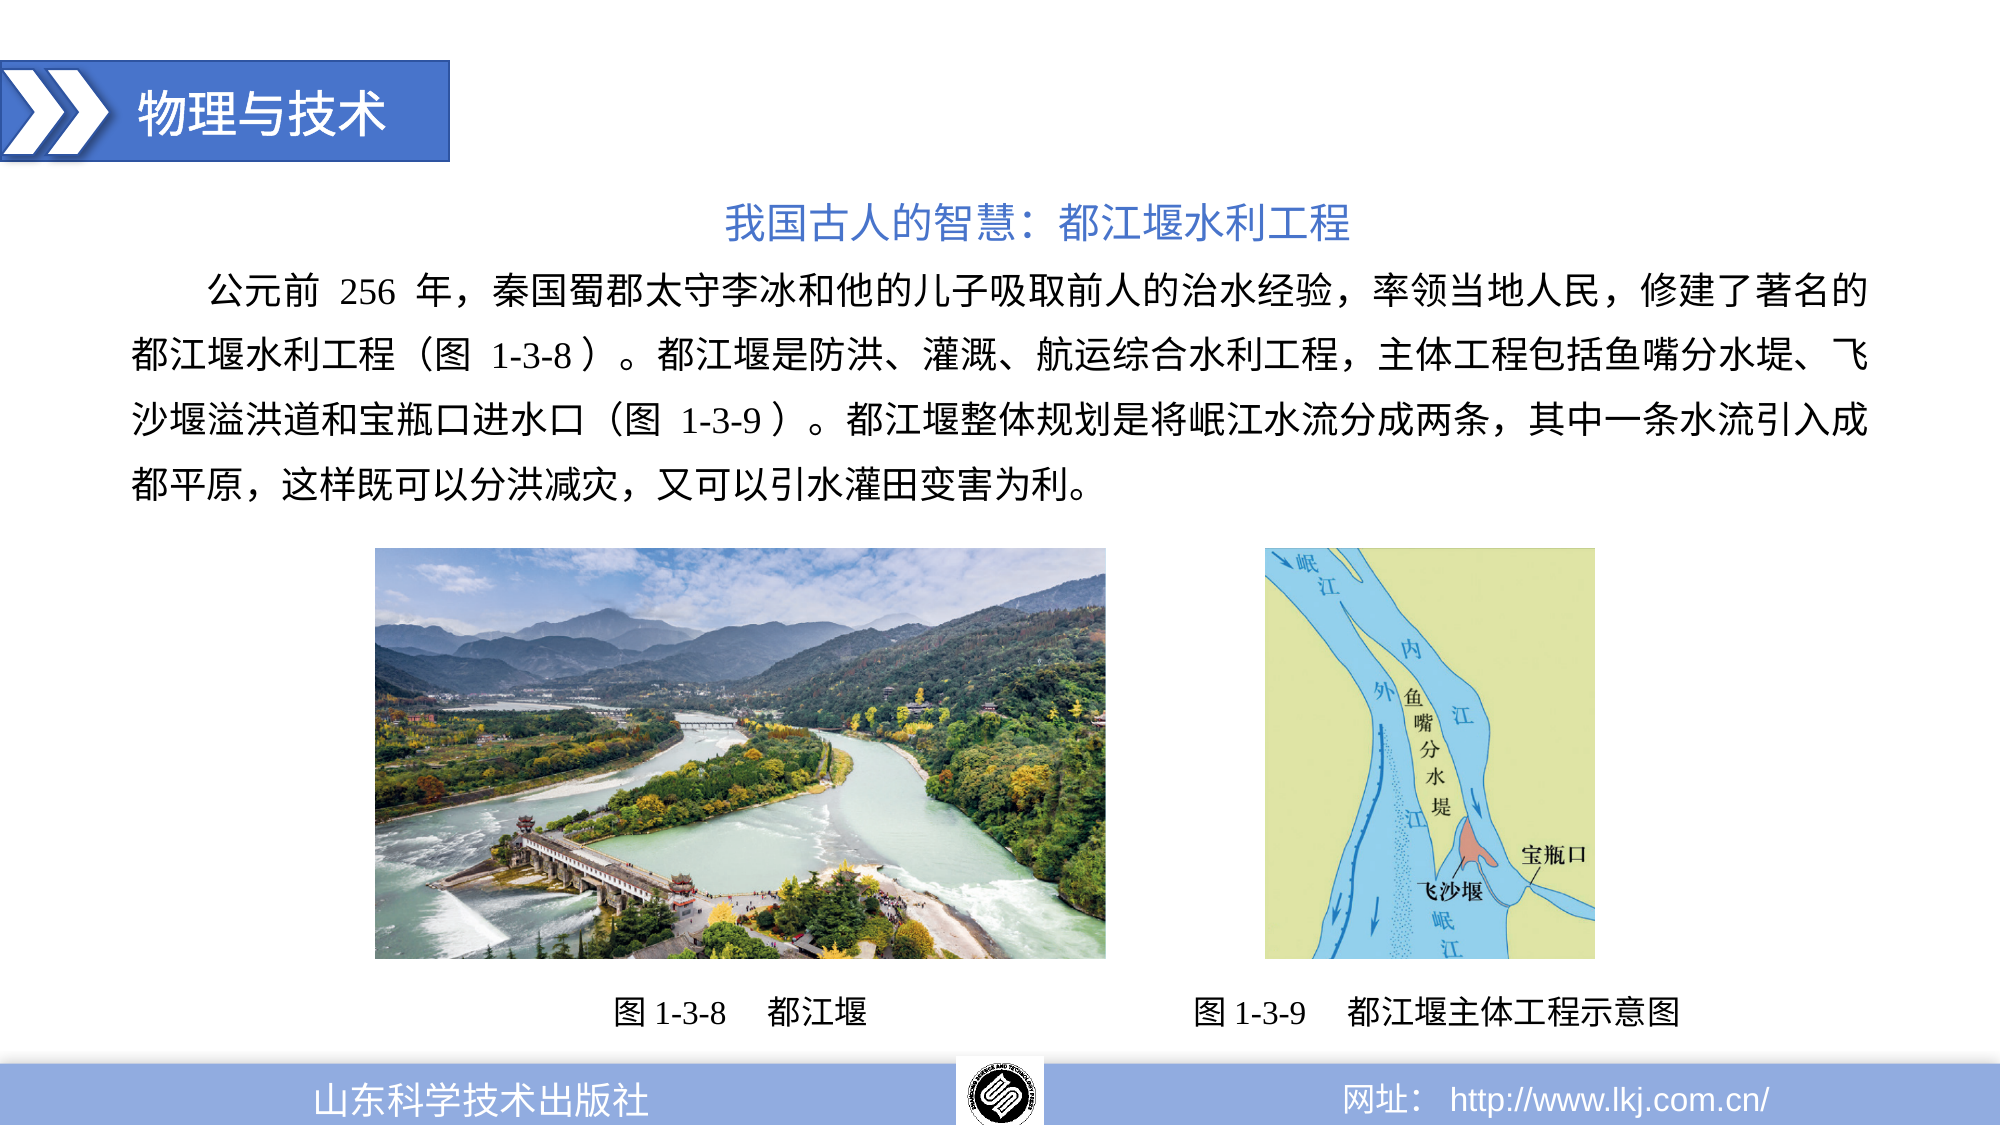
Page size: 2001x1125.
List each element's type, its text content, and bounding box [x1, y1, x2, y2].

text_box [1044, 1062, 2000, 1125]
text_box 山东科学技术出版社 [147, 1069, 815, 1125]
text_box 图1-3-9 都江堰主体工程示意图 [1108, 983, 1765, 1039]
picture [374, 547, 1107, 960]
text_box [0, 1062, 955, 1125]
text_box 我国古人的智慧：都江堰水利工程 公元前 256 年，秦国蜀郡太守李冰和他的儿子吸取前人的治水经验，率领当地人民，修建了著名的都江堰水利工程（图 1-3-8）。都江堰是防洪、灌溉、航运综合水利工程，主体工程包括鱼嘴分水堤、飞沙堰溢洪道和宝瓶口进水口（图 1-3-9）。都江堰整体规划是将岷江水流分成两条，其中一条水流引入成都平原，这样既可以分洪减灾，又可以引水灌田变害为利。 [116, 175, 1884, 543]
text_box 网址：http://www.lkj.com.cn/ [1222, 1070, 1890, 1125]
picture [955, 1055, 1044, 1125]
text_box 图1-3-8 都江堰 [375, 983, 1106, 1039]
picture [1264, 547, 1595, 960]
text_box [0, 60, 450, 162]
